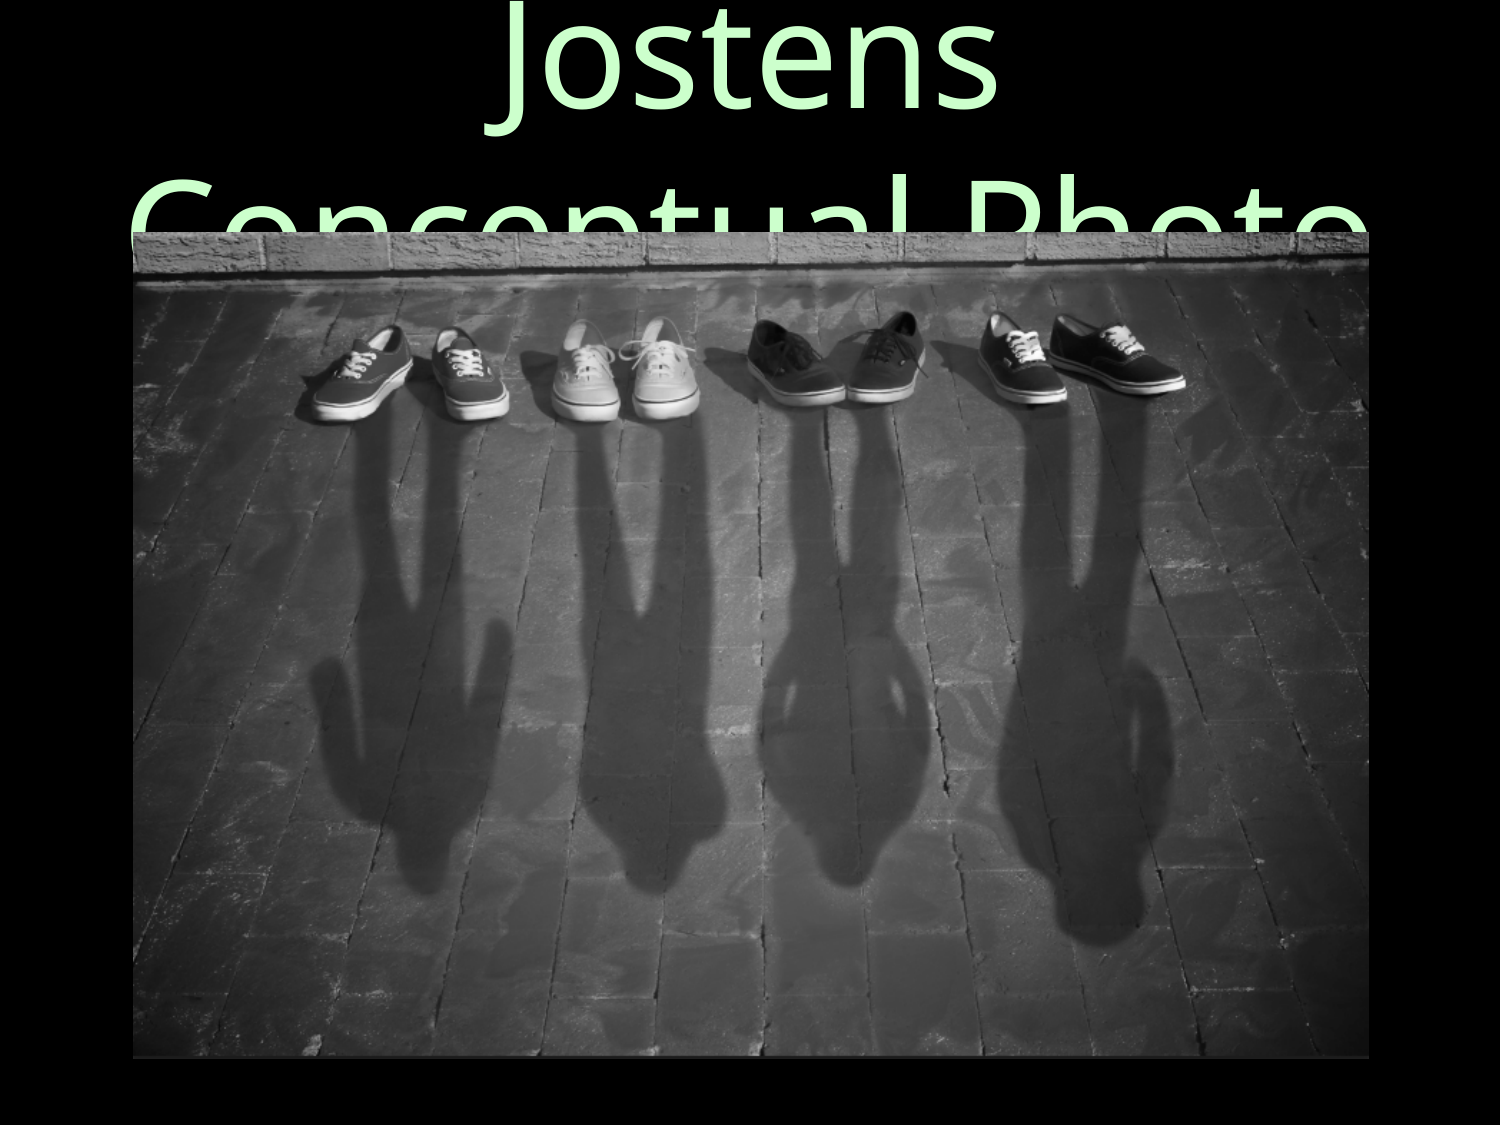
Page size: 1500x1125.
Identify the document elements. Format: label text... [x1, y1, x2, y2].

title Jostens Conceptual Photo [75, 45, 1425, 233]
picture [133, 232, 1369, 1059]
